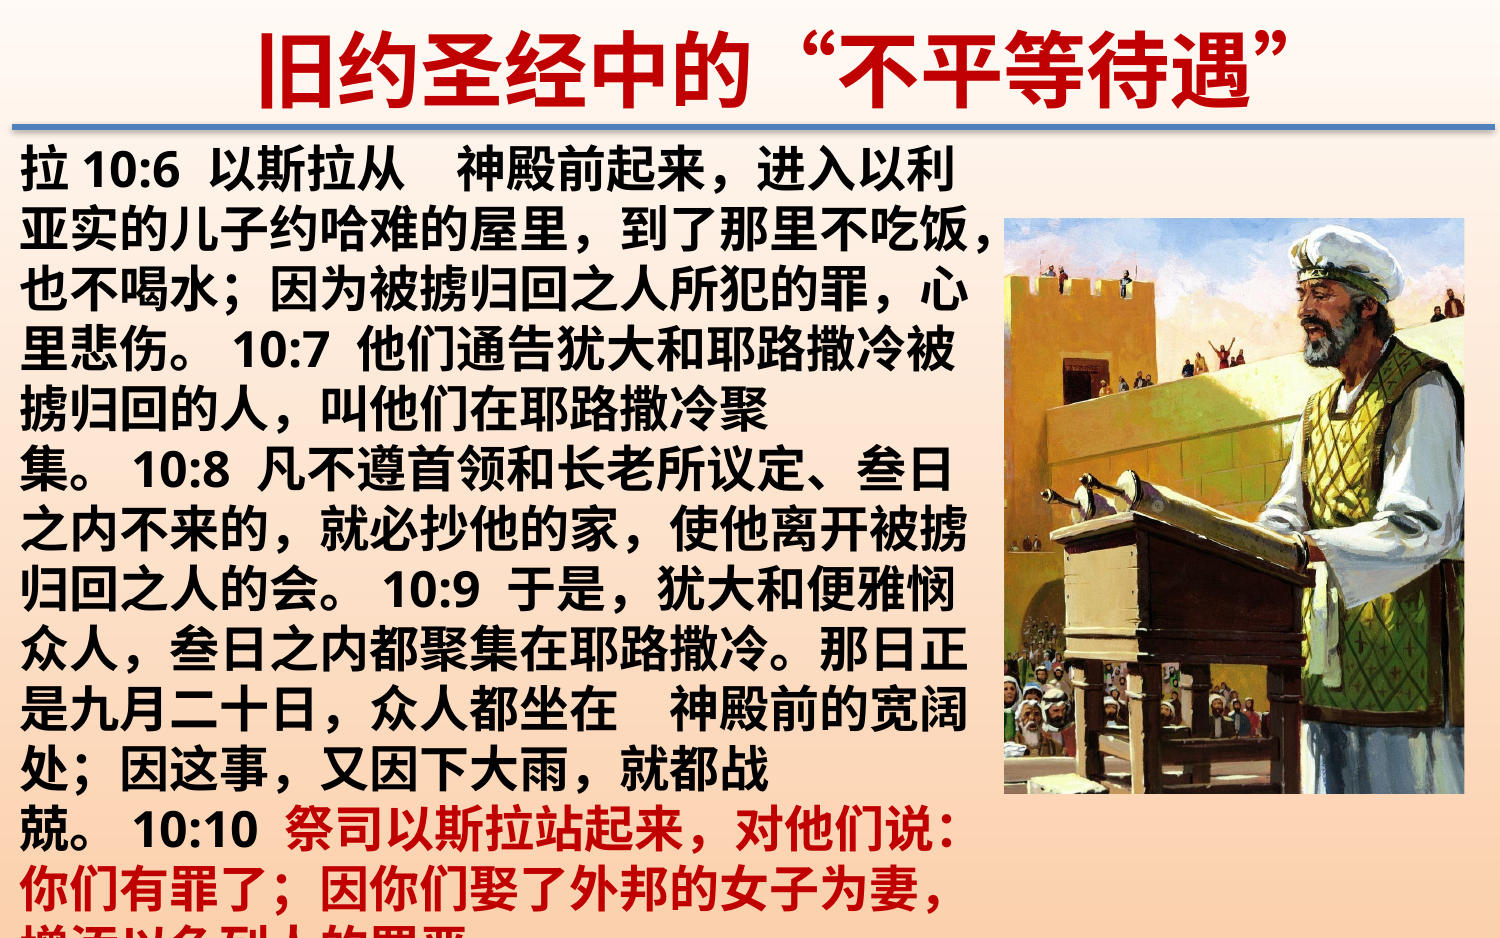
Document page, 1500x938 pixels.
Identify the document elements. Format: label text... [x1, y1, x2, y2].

text_box 旧约圣经中的“不平等待遇” [239, 10, 1352, 126]
text_box 拉10:6 以斯拉从 神殿前起来，进入以利亚实的儿子约哈难的屋里，到了那里不吃饭，也不喝水；因为被掳归回之人所犯的罪，心里悲伤。10:7 他们通告犹大和耶路撒冷被掳归回的人，叫他们在耶路撒冷聚集。10:8 凡不遵首领和长老所议定、叁日之内不来的，就必抄他的家，使他离开被掳归回之人的会。10:9 于是，犹大和便雅悯众人，叁日之内都聚集在耶路撒冷。那日正是九月二十日，众人都坐在 神殿前的宽阔处；因这事，又因下大雨，就都战兢。10:10 祭司以斯拉站起来，对他们说：你们有罪了；因你们娶了外邦的女子为妻，增添以色列人的罪恶。 [4, 129, 992, 938]
picture [1003, 218, 1465, 794]
